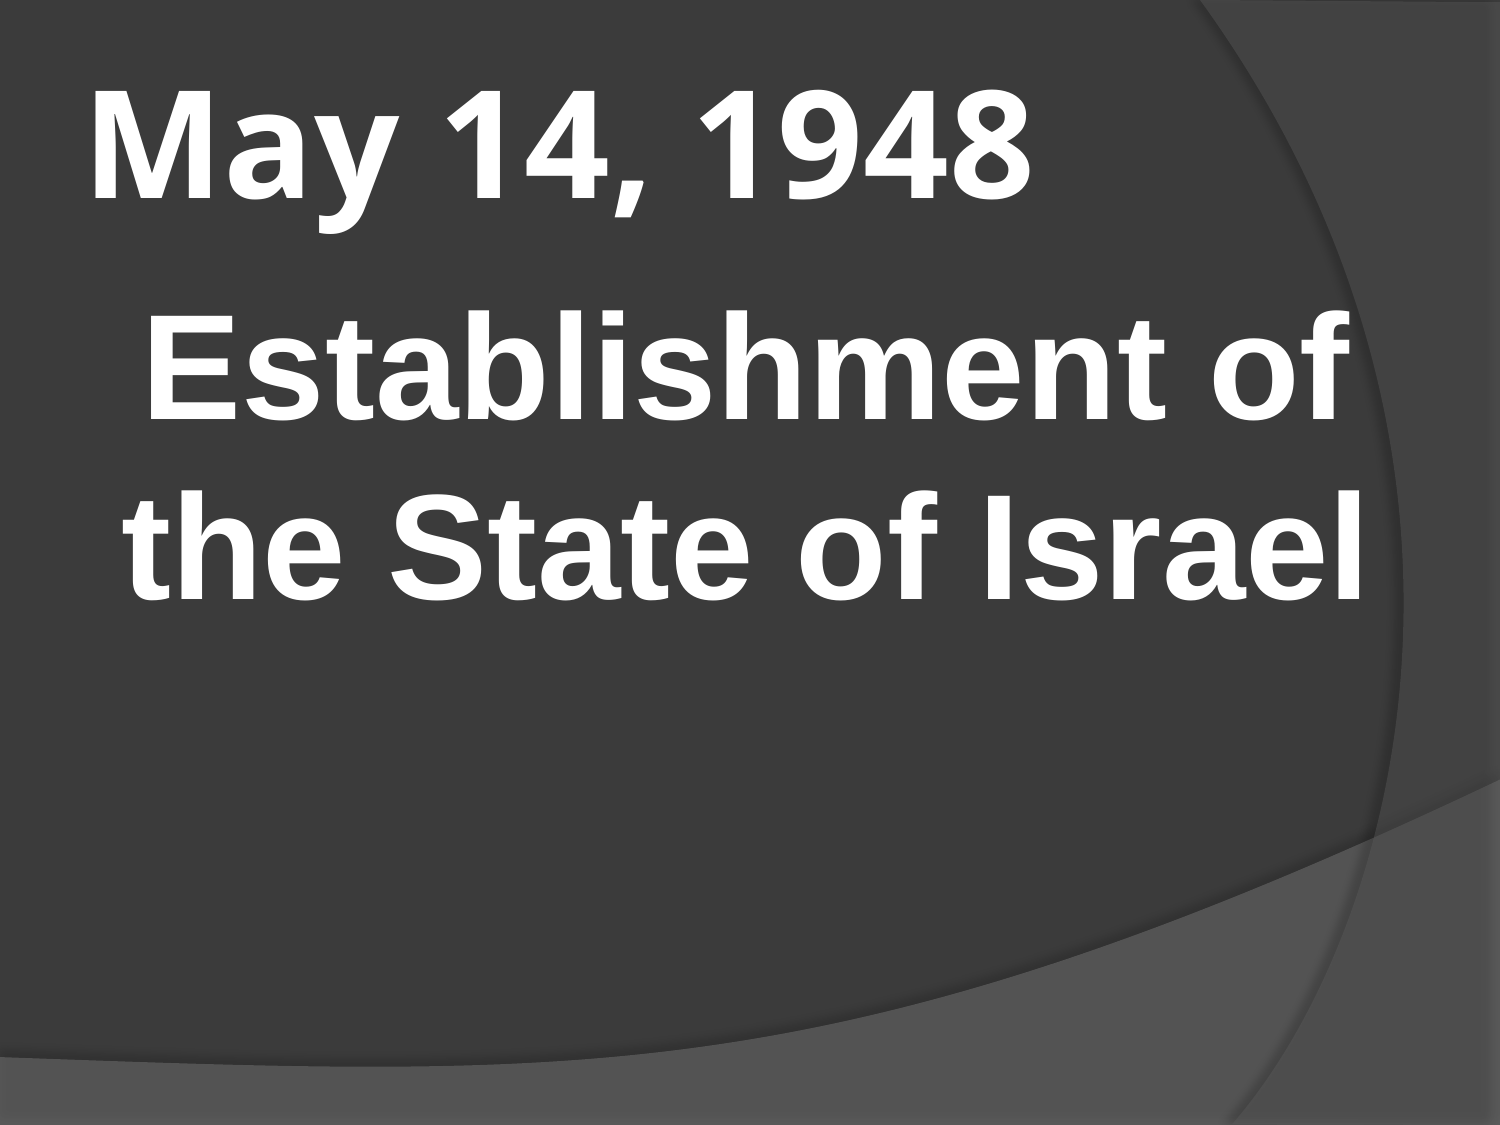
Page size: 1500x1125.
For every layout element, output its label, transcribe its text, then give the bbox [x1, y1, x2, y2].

list Establishment of the State of Israel [0, 262, 1488, 1005]
title May 14, 1948 [75, 45, 1300, 233]
